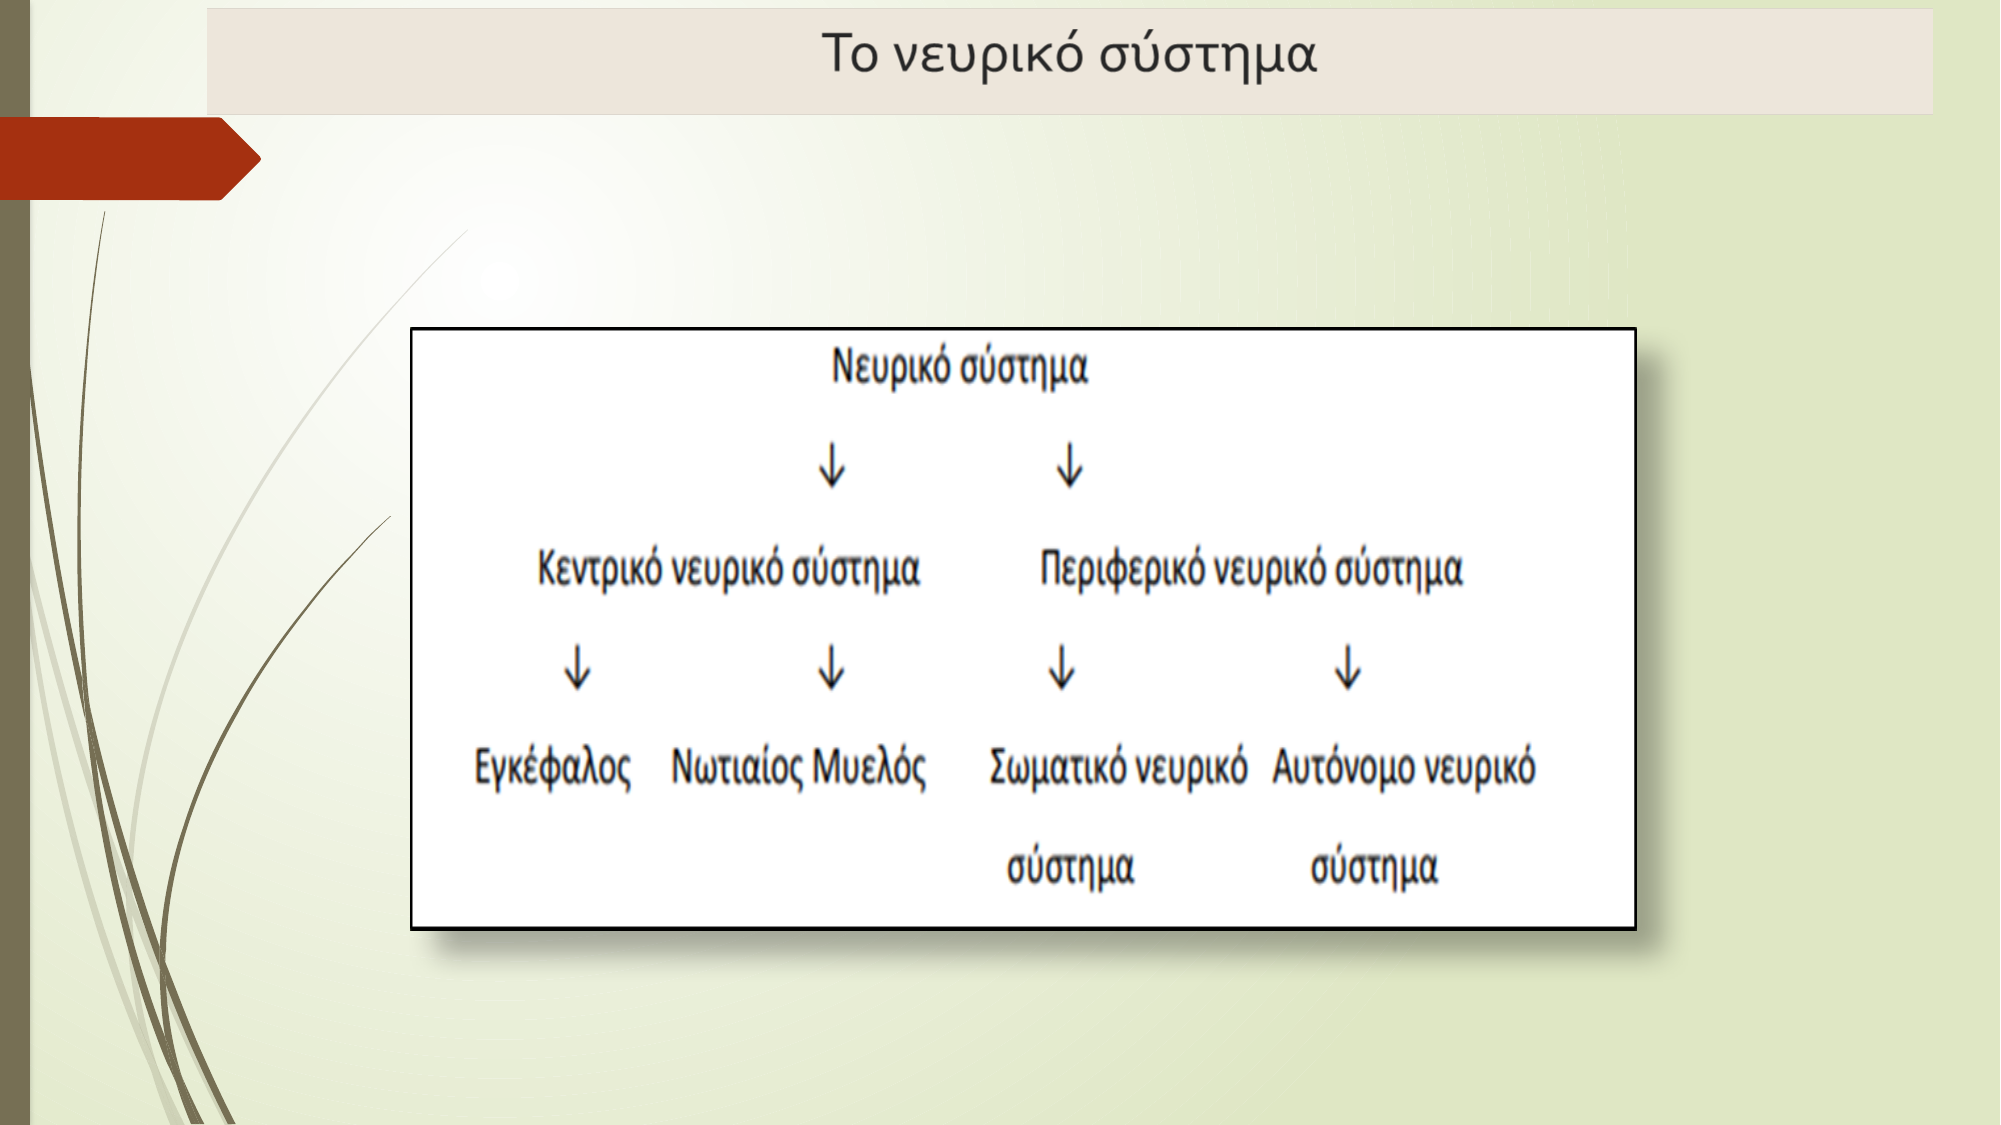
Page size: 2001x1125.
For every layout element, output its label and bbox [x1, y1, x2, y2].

list [410, 327, 1637, 932]
picture [207, 0, 1934, 124]
